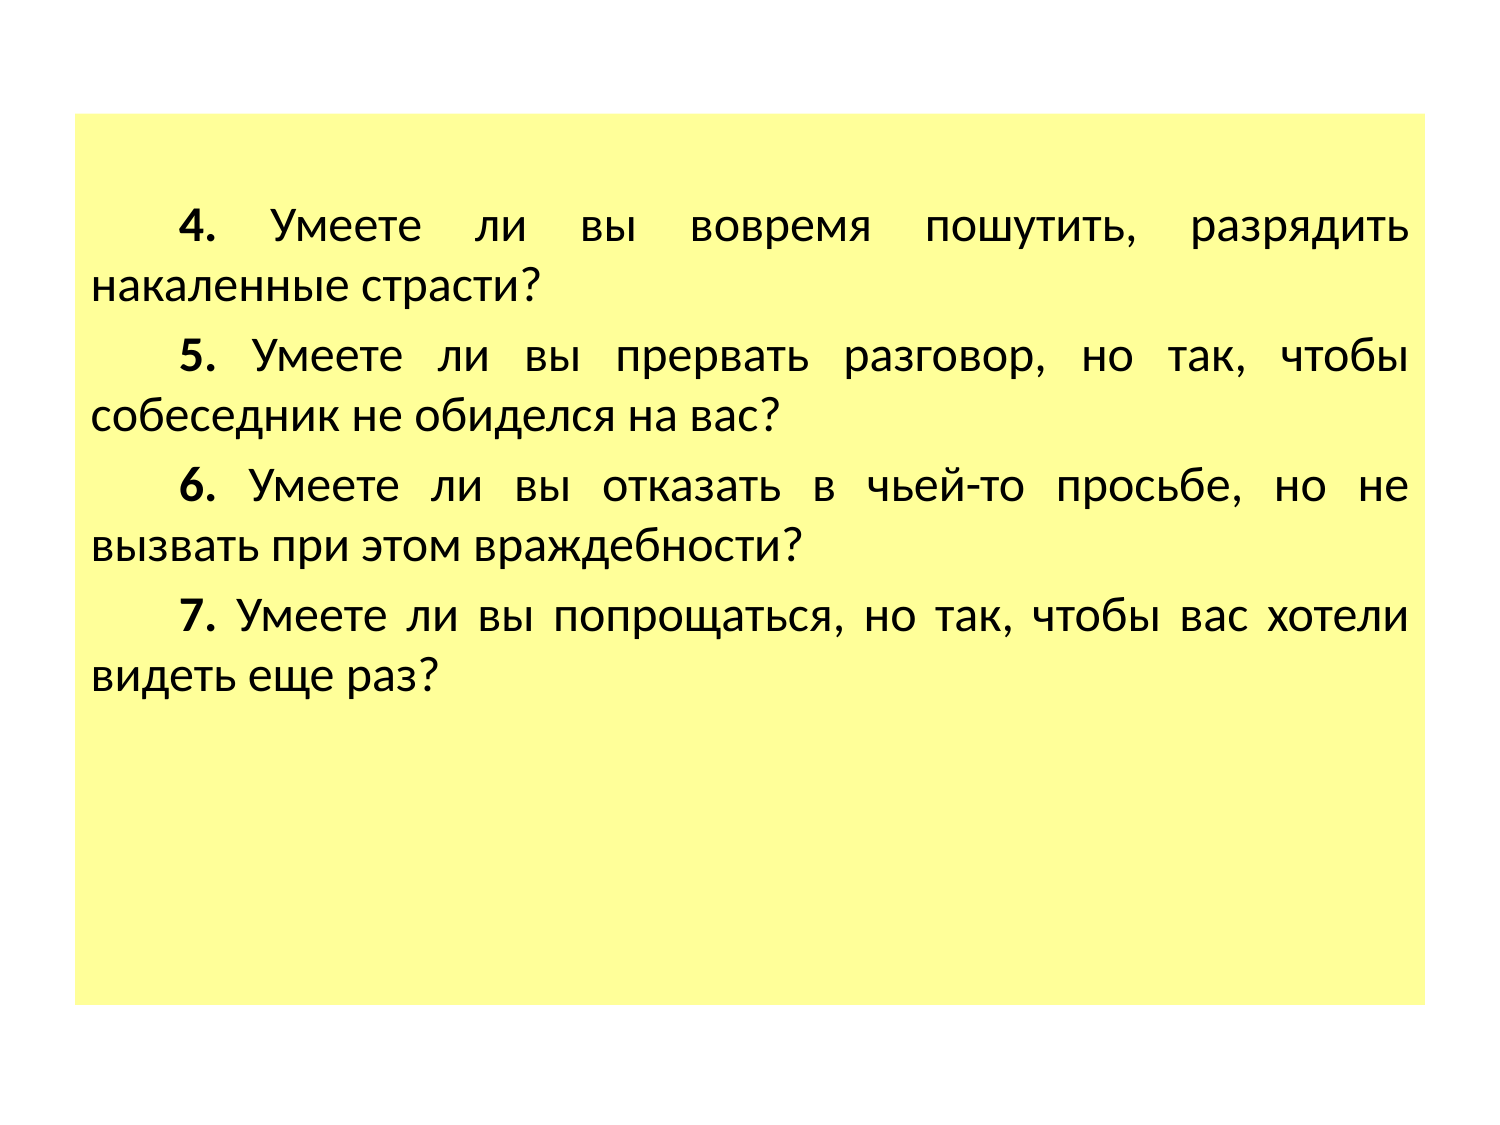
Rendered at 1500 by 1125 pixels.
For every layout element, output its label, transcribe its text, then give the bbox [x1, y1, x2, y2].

list 4. Умеете ли вы вовремя пошутить, разрядить накаленные страсти? 5. Умеете ли вы прервать разговор, но так, чтобы собеседник не обиделся на вас? 6. Умеете ли вы отказать в чьей-то просьбе, но не вызвать при этом враждебности? 7. Умеете ли вы попрощаться, но так, чтобы вас хотели видеть еще раз? [75, 113, 1425, 1005]
